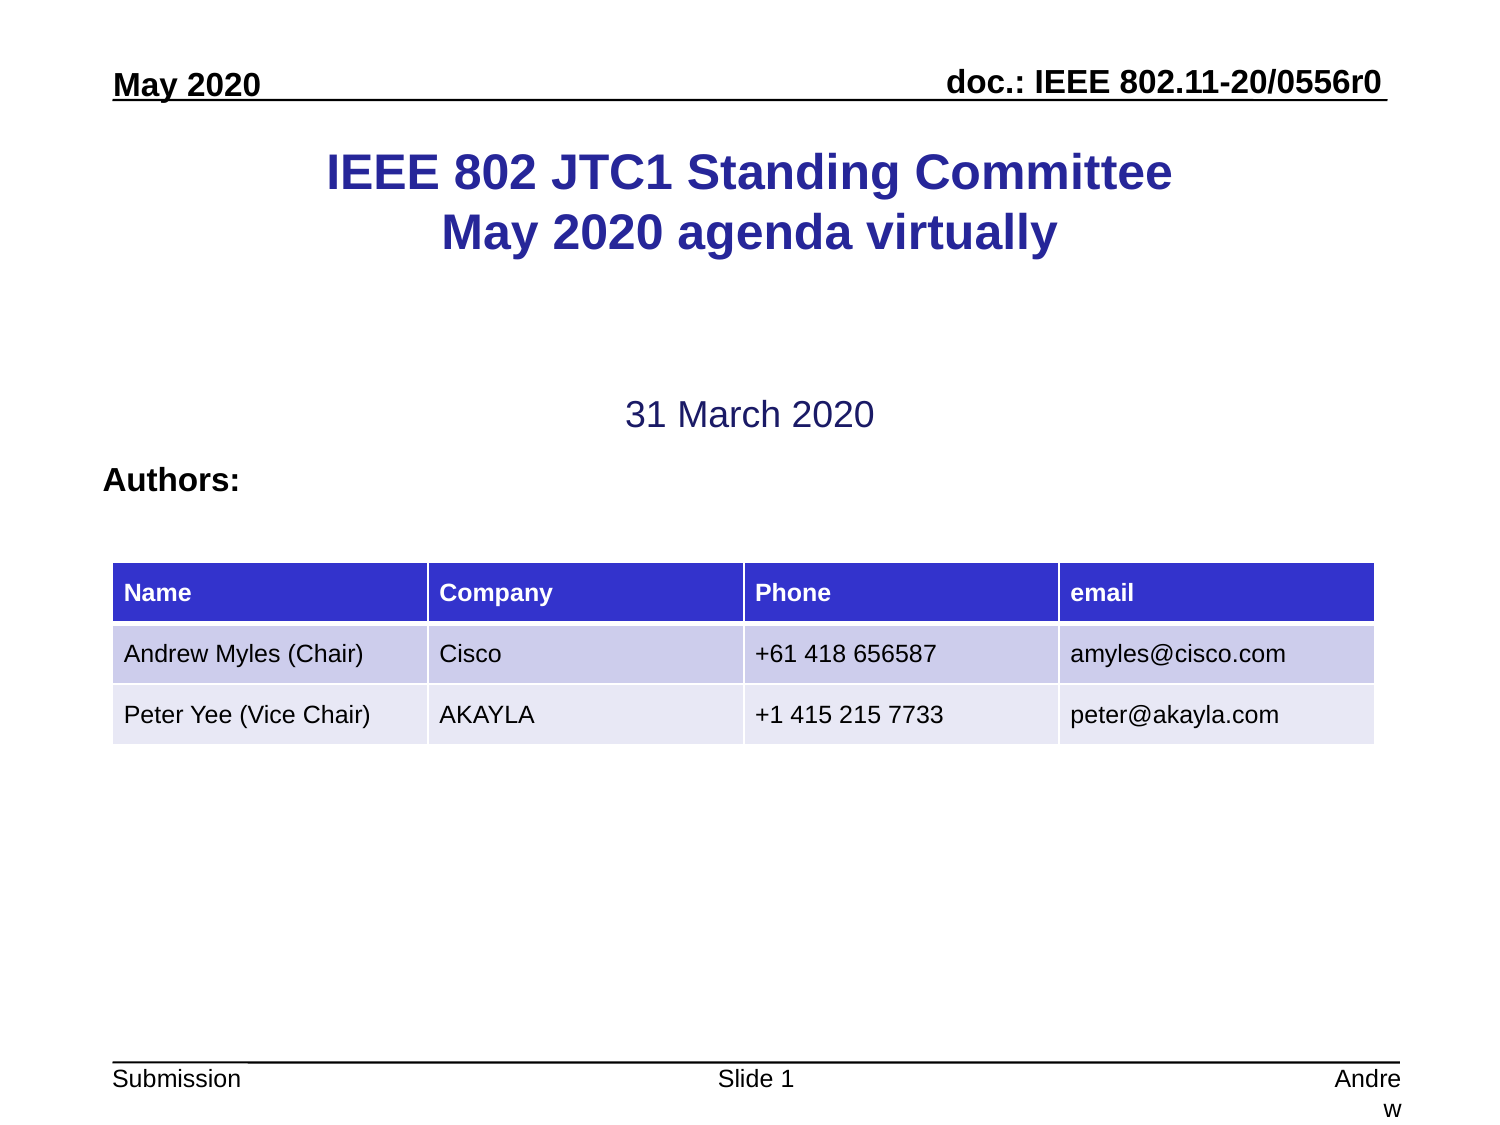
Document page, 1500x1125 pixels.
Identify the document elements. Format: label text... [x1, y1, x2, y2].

table_cell peter@akayla.com [1060, 685, 1374, 744]
footer Andrew Myles, Cisco [1320, 1061, 1402, 1093]
title IEEE 802 JTC1 Standing Committee May 2020 agenda virtually [112, 112, 1388, 288]
slide_number Slide 1 [709, 1061, 803, 1093]
table_cell amyles@cisco.com [1060, 626, 1374, 683]
table_cell Peter Yee (Vice Chair) [113, 685, 427, 744]
table_header Company [429, 563, 743, 621]
table_cell +61 418 656587 [745, 626, 1058, 683]
table_cell AKAYLA [429, 685, 743, 744]
table_cell +1 415 215 7733 [745, 685, 1058, 744]
table_cell Andrew Myles (Chair) [113, 626, 427, 683]
table_header email [1060, 563, 1374, 621]
text_box Authors: [87, 450, 325, 513]
table_cell Cisco [429, 626, 743, 683]
table_header Name [113, 563, 427, 621]
list 31 March 2020 [112, 382, 1388, 445]
table_header Phone [745, 563, 1058, 621]
